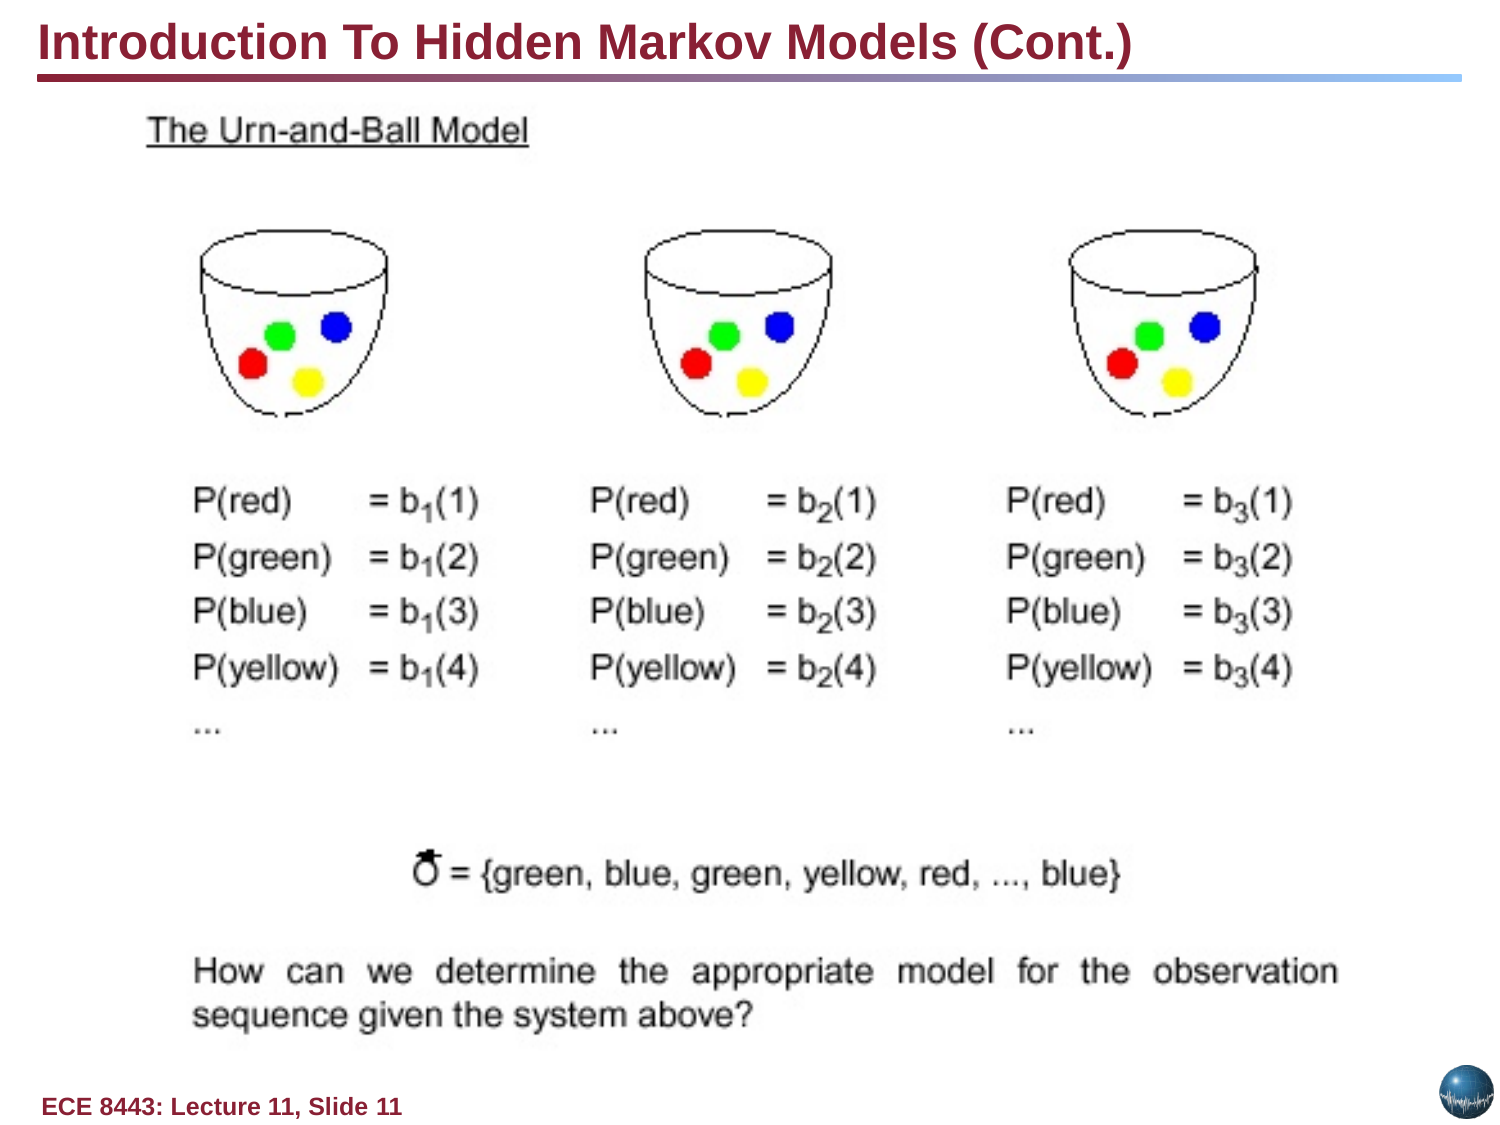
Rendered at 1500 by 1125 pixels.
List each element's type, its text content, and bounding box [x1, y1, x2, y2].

picture [1439, 1065, 1494, 1119]
text_box Introduction To Hidden Markov Models (Cont.) [37, 9, 1163, 70]
picture [106, 84, 1370, 1066]
